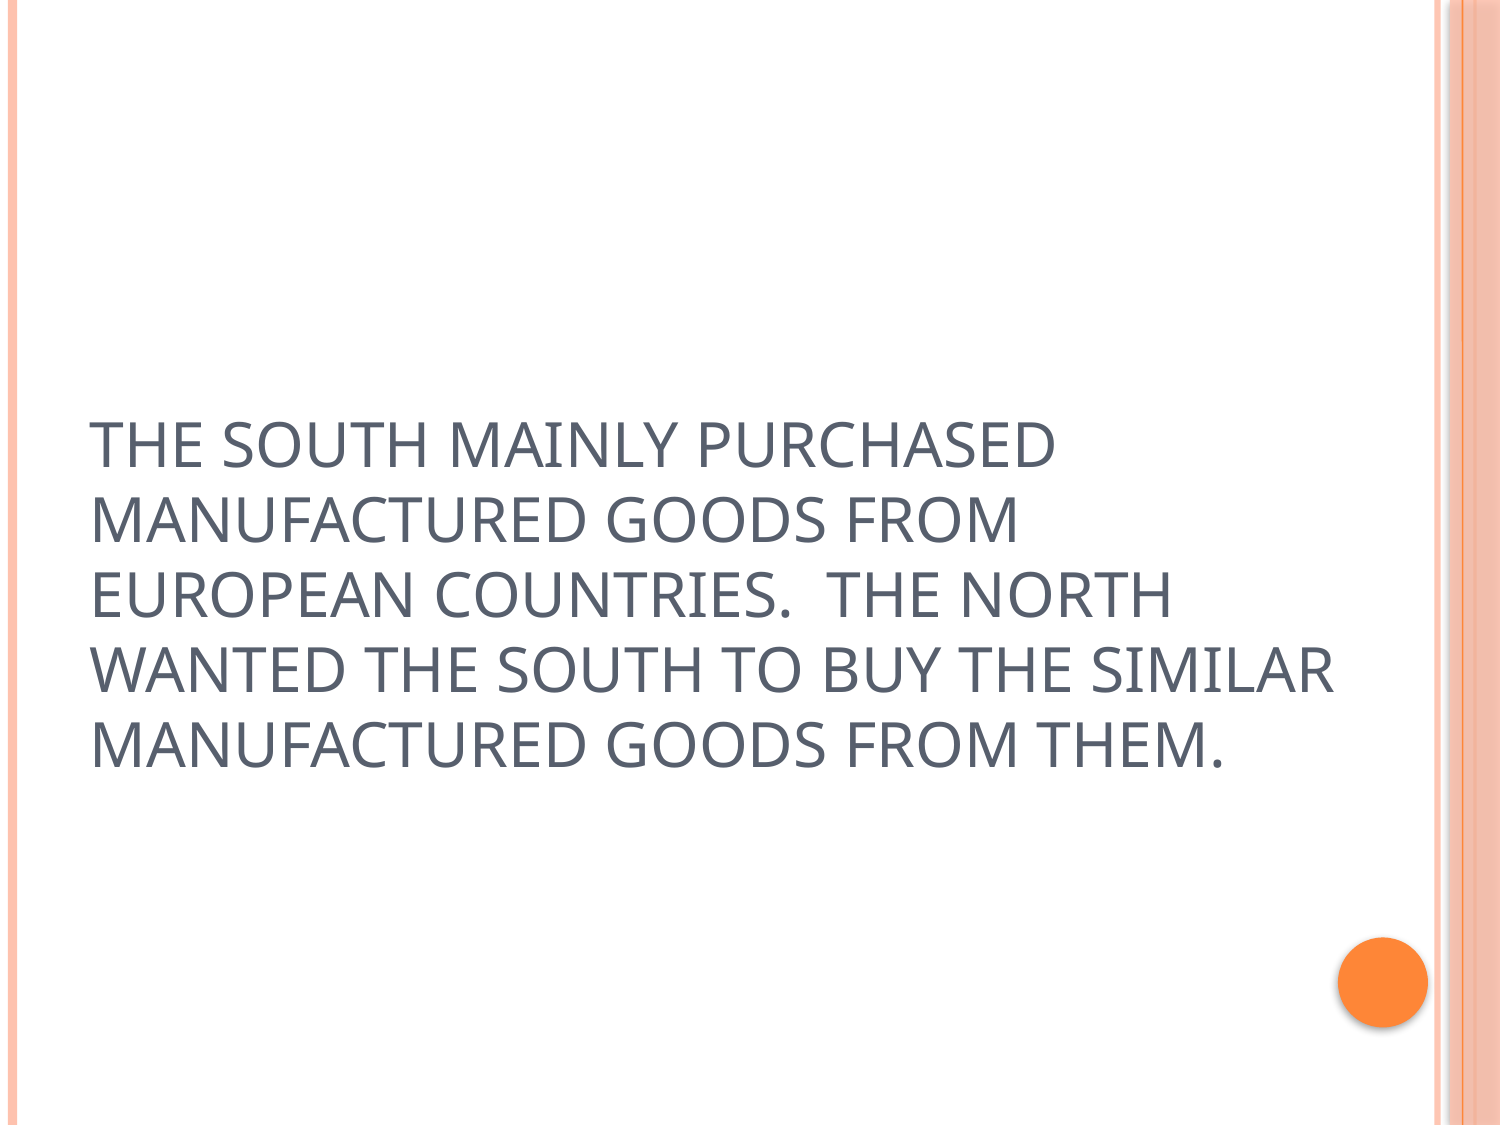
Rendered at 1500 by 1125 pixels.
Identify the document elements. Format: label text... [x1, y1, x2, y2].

title The south mainly purchased manufactured goods from European countries. The North wanted the South to buy the similar manufactured goods from them. [75, 45, 1375, 788]
